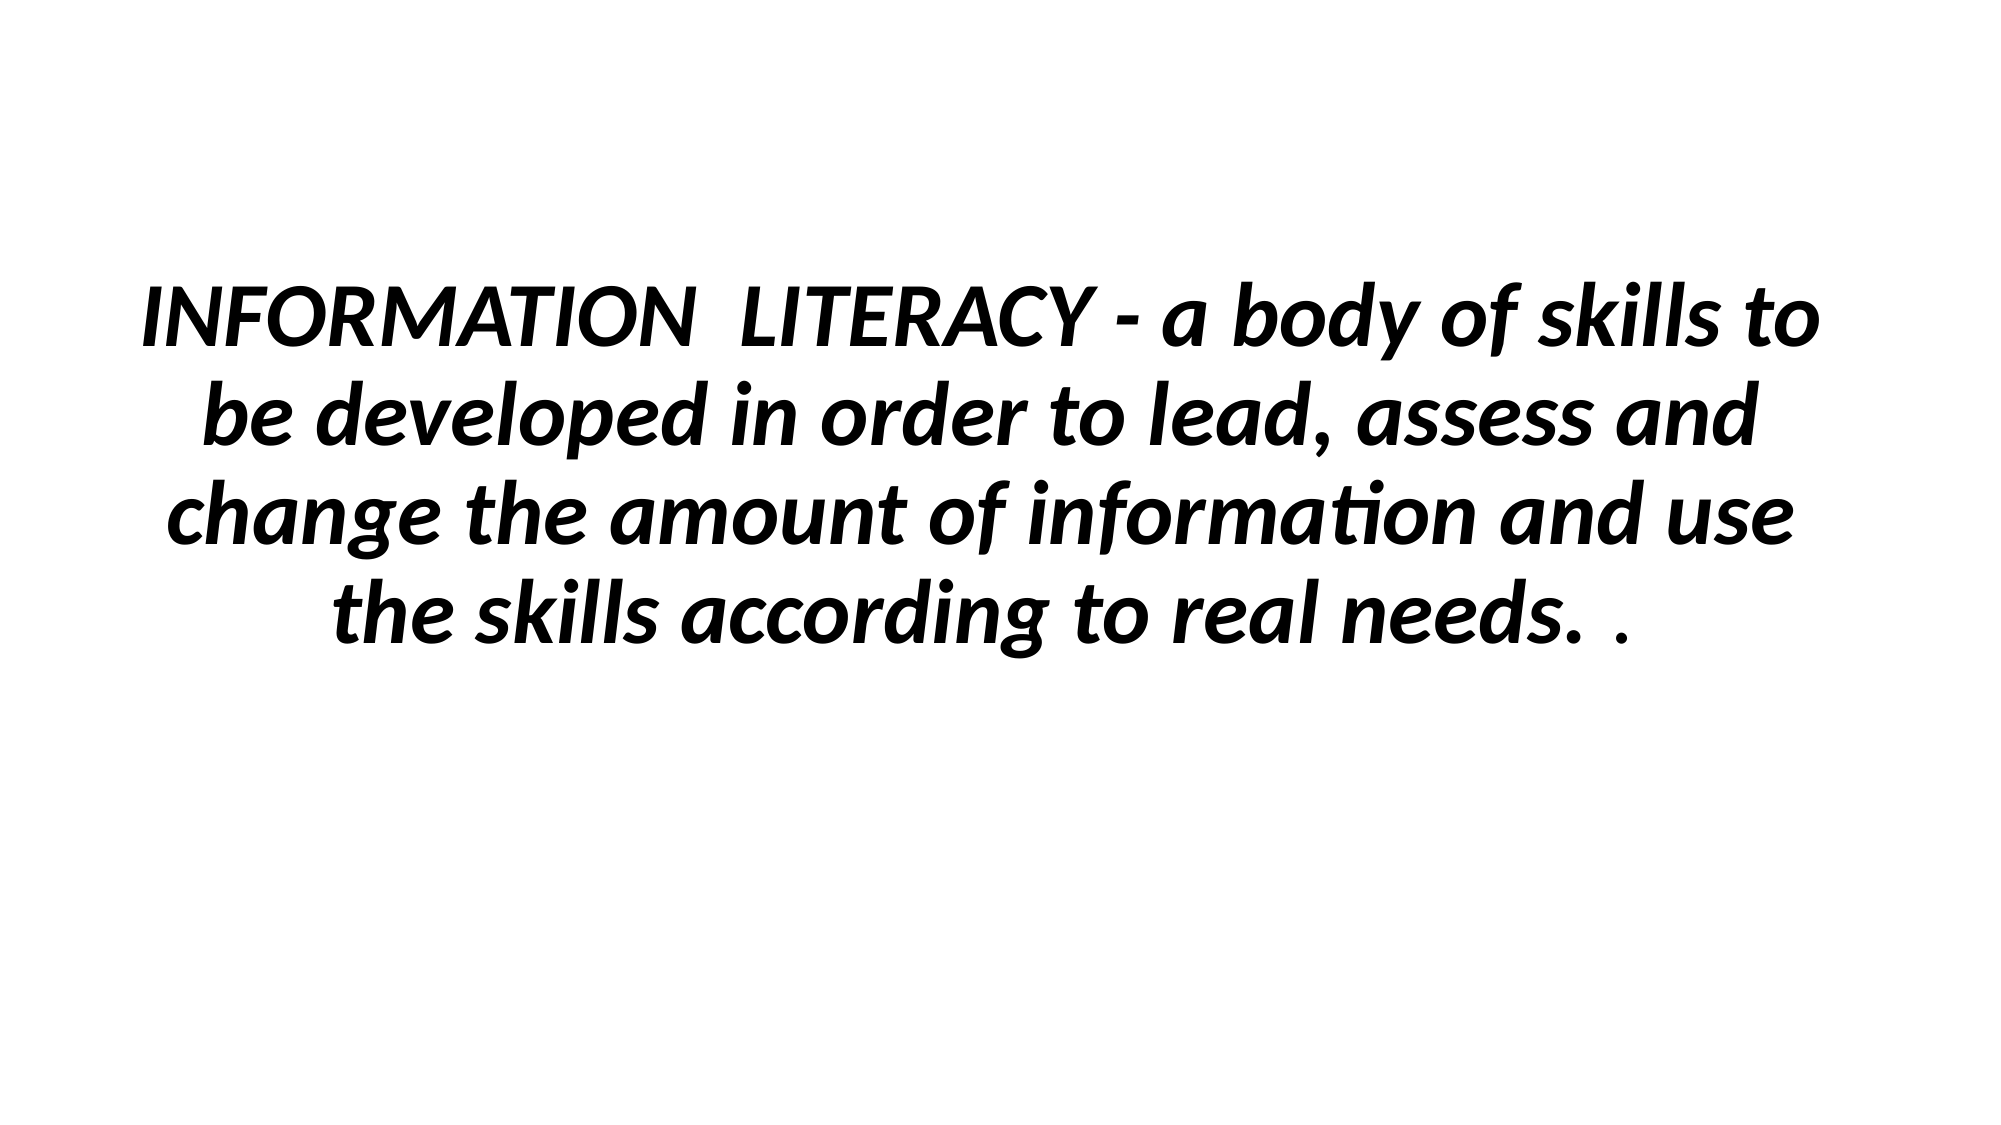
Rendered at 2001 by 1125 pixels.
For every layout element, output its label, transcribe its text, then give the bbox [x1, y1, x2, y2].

title INFORMATION LITERACY - a body of skills to be developed in order to lead, assess and change the amount of information and use the skills according to real needs. . [101, 59, 1863, 871]
